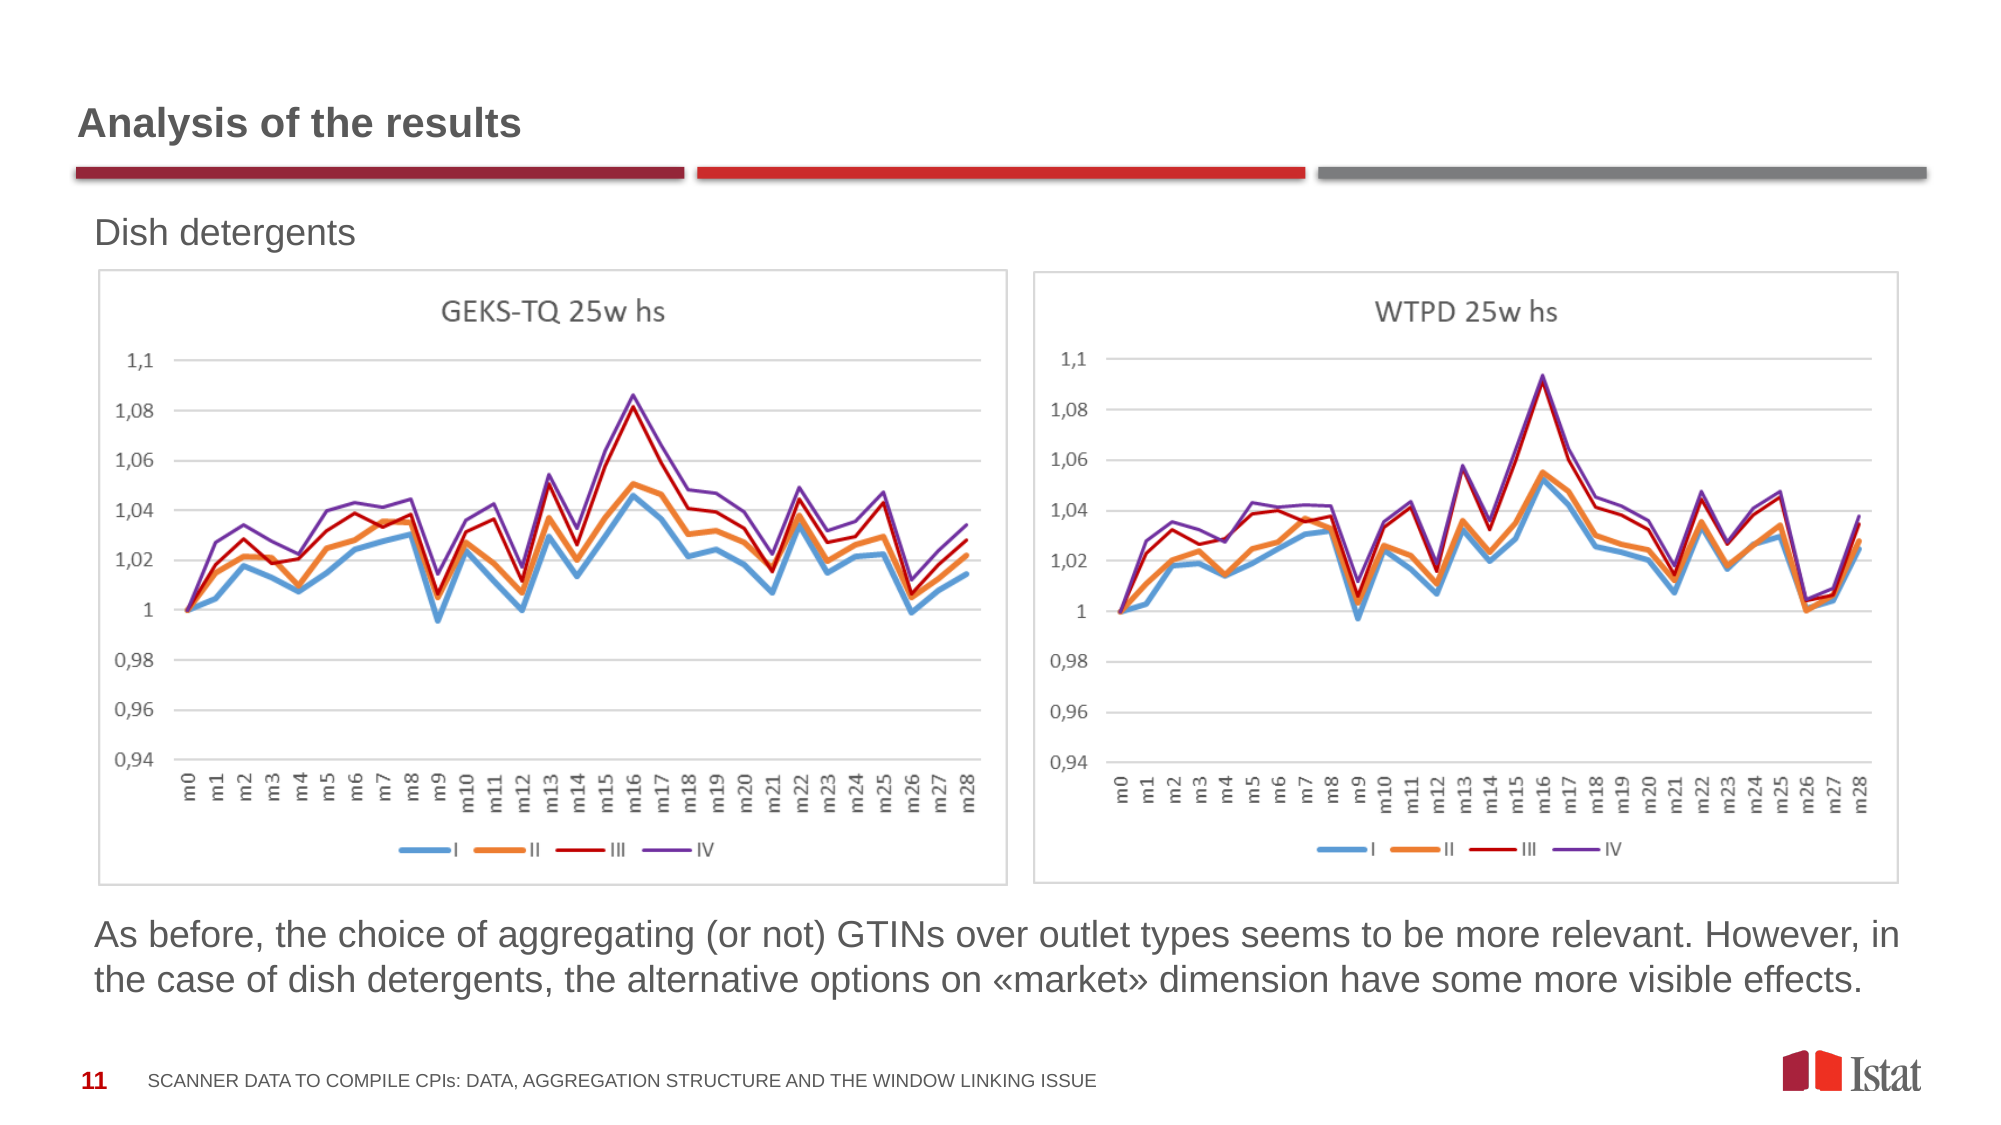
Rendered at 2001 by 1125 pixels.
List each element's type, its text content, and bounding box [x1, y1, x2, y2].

picture [1032, 270, 1900, 884]
picture [98, 269, 1009, 886]
text_box As before, the choice of aggregating (or not) GTINs over outlet types seems to be more relevant. However, in the case of dish detergents, the alternative options on «market» dimension have some more visible effects. [94, 909, 1922, 1018]
slide_number 11 [53, 1049, 136, 1110]
title Analysis of the results [76, 88, 1926, 146]
footer Scanner data to compile CPIs: Data, Aggregation structure and the Window Linking issue [147, 1048, 1730, 1092]
list Dish detergents [62, 207, 1323, 264]
